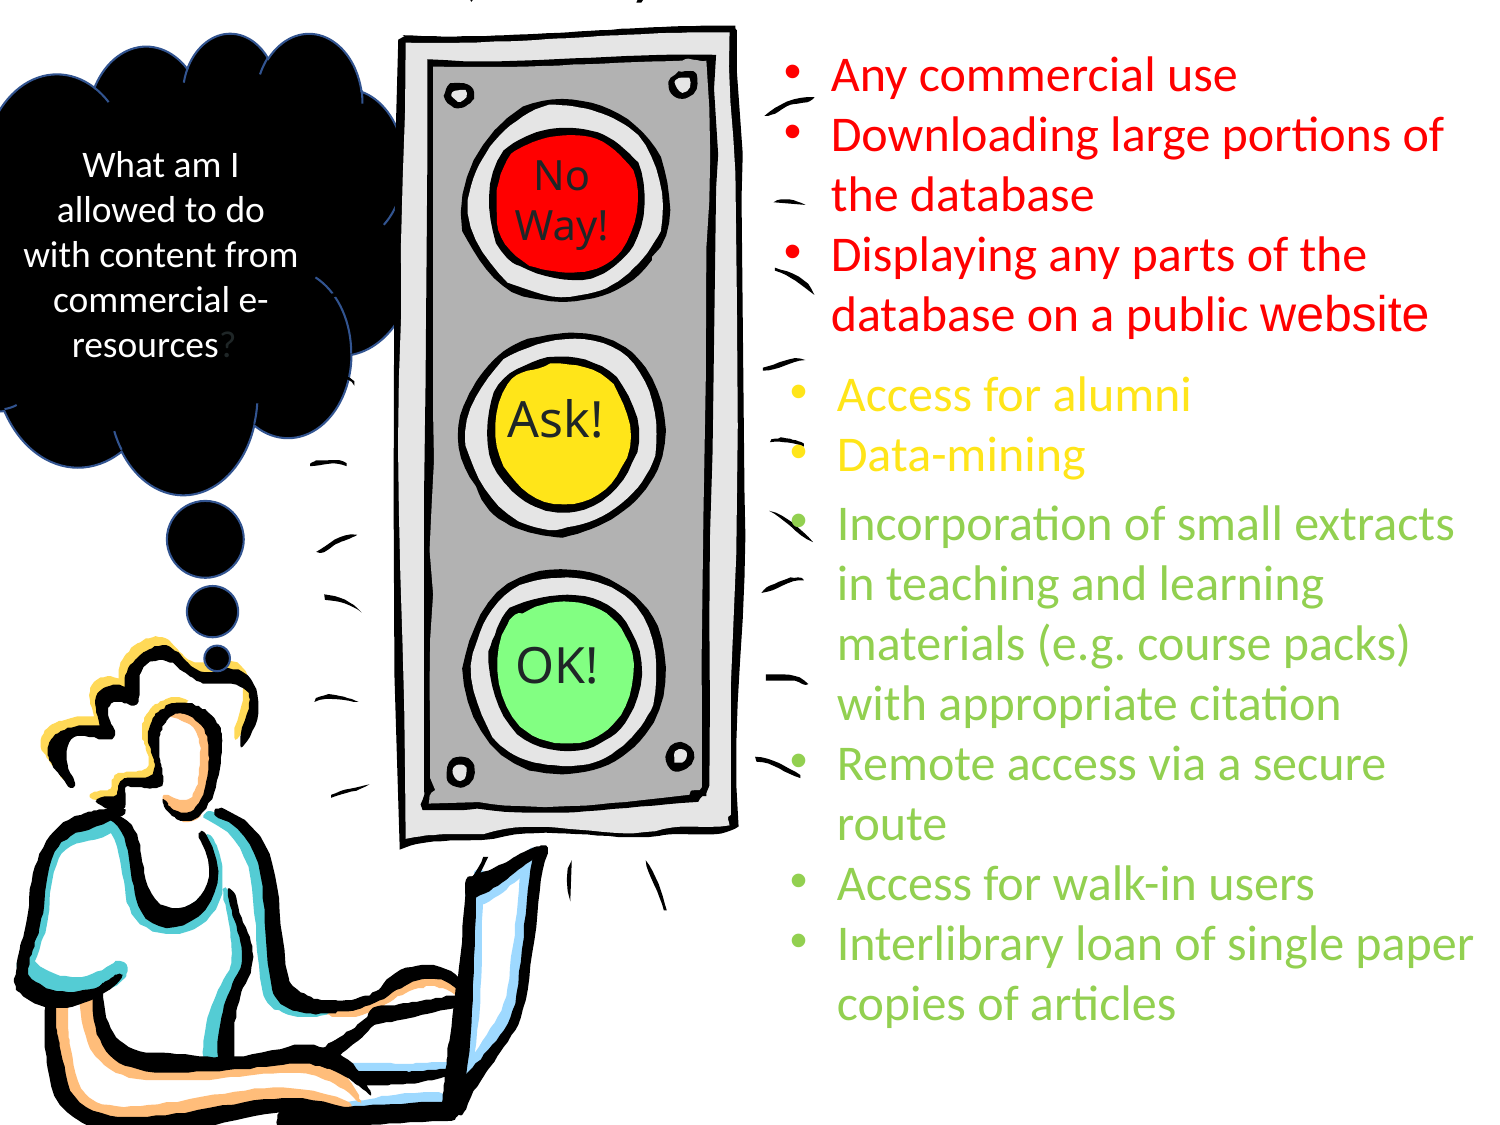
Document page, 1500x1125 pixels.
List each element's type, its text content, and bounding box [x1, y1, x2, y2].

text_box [13, 636, 548, 1125]
text_box Access for alumni Data-mining [815, 353, 1331, 483]
text_box What am I allowed to do with content from commercial e-resources?? [165, 499, 245, 579]
text_box Any commercial use Downloading large portions of the database Displaying any parts of the database on a public website [815, 33, 1487, 349]
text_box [308, 0, 815, 911]
text_box What am I allowed to do with content from commercial e-resources?? [0, 32, 308, 497]
text_box Incorporation of small extracts in teaching and learning materials (e.g. course packs) with appropriate citation Remote access via a secure route Access for walk-in users Interlibrary loan of single paper copies of articles [775, 483, 1500, 1038]
text_box What am I allowed to do with content from commercial e-resources?? [185, 584, 240, 636]
